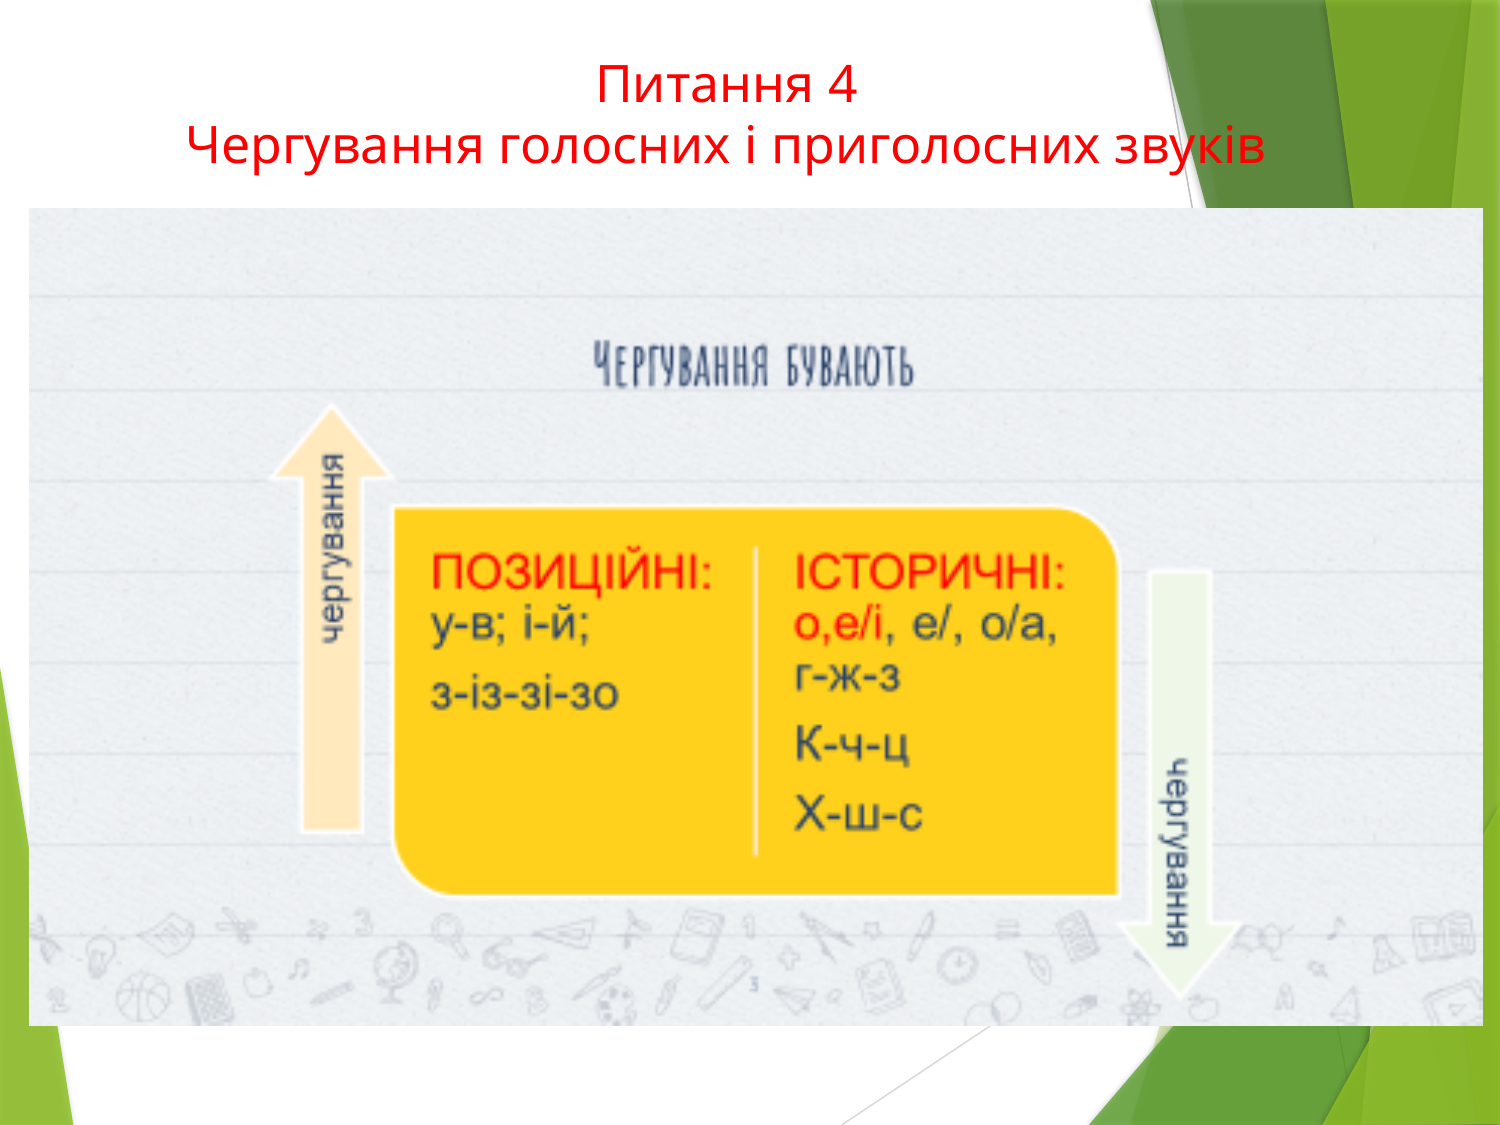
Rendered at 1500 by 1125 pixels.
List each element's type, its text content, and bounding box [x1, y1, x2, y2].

title Питання 4 Чергування голосних і приголосних звуків [29, 42, 1424, 185]
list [28, 207, 1483, 1026]
